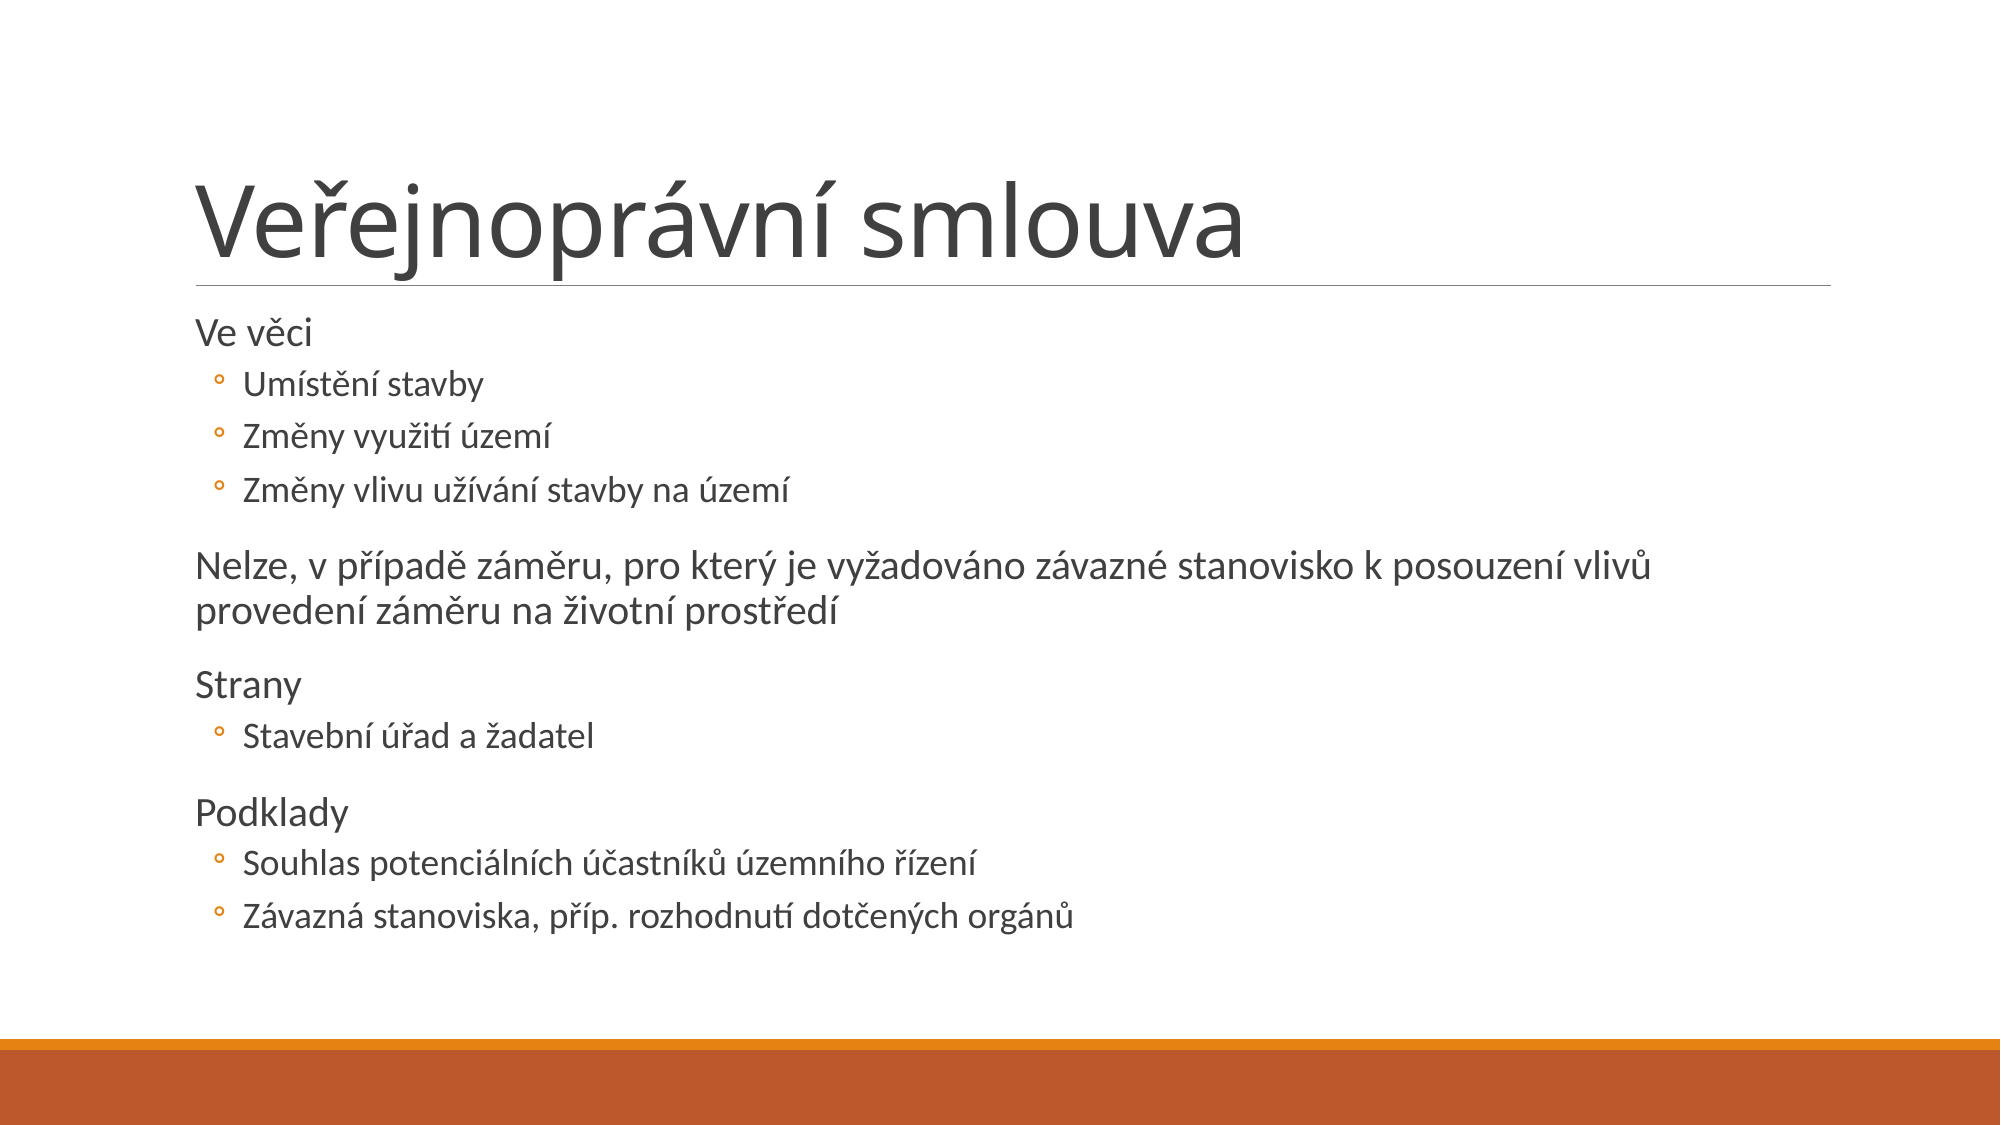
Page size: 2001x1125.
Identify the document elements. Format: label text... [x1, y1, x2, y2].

list Ve věci Umístění stavby Změny využití území Změny vlivu užívání stavby na území Nelze, v případě záměru, pro který je vyžadováno závazné stanovisko k posouzení vlivů provedení záměru na životní prostředí Strany Stavební úřad a žadatel Podklady Souhlas potenciálních účastníků územního řízení Závazná stanoviska, příp. rozhodnutí dotčených orgánů [180, 302, 1830, 963]
title Veřejnoprávní smlouva [180, 47, 1830, 285]
